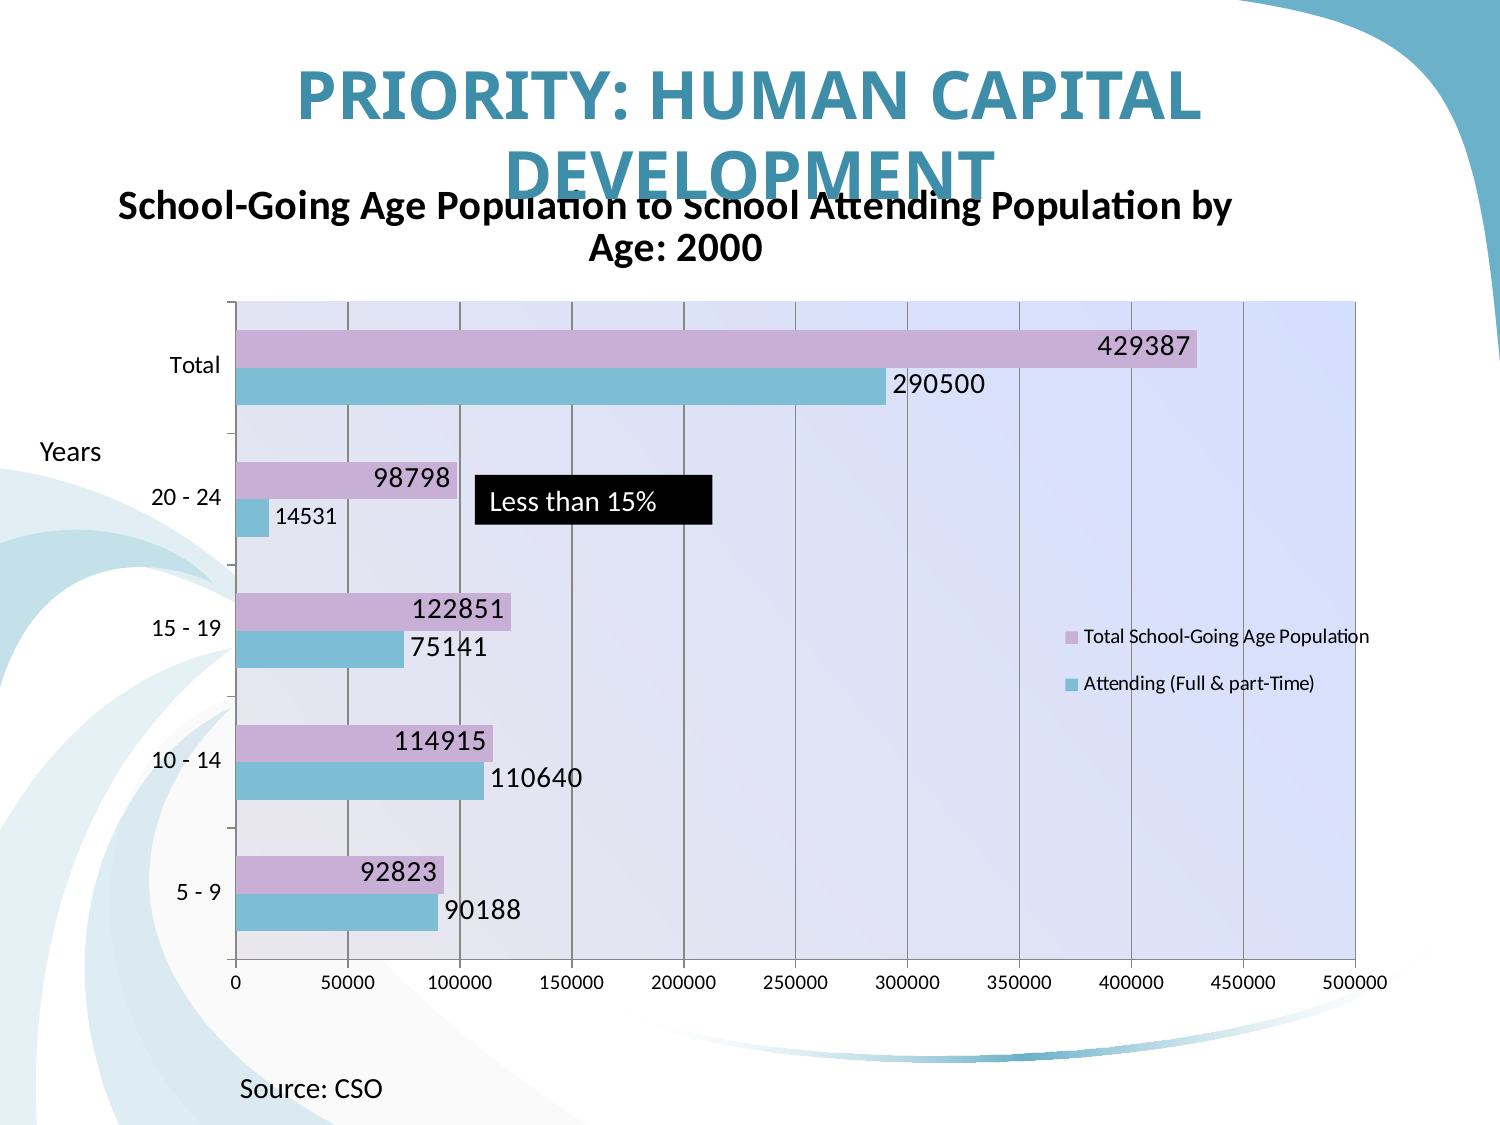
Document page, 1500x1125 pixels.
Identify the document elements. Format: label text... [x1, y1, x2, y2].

text_box Priority: Human Capital Development [74, 45, 1425, 170]
text_box Source: CSO [225, 1086, 850, 1113]
text_box [74, 0, 1425, 45]
chart [0, 170, 1425, 1078]
